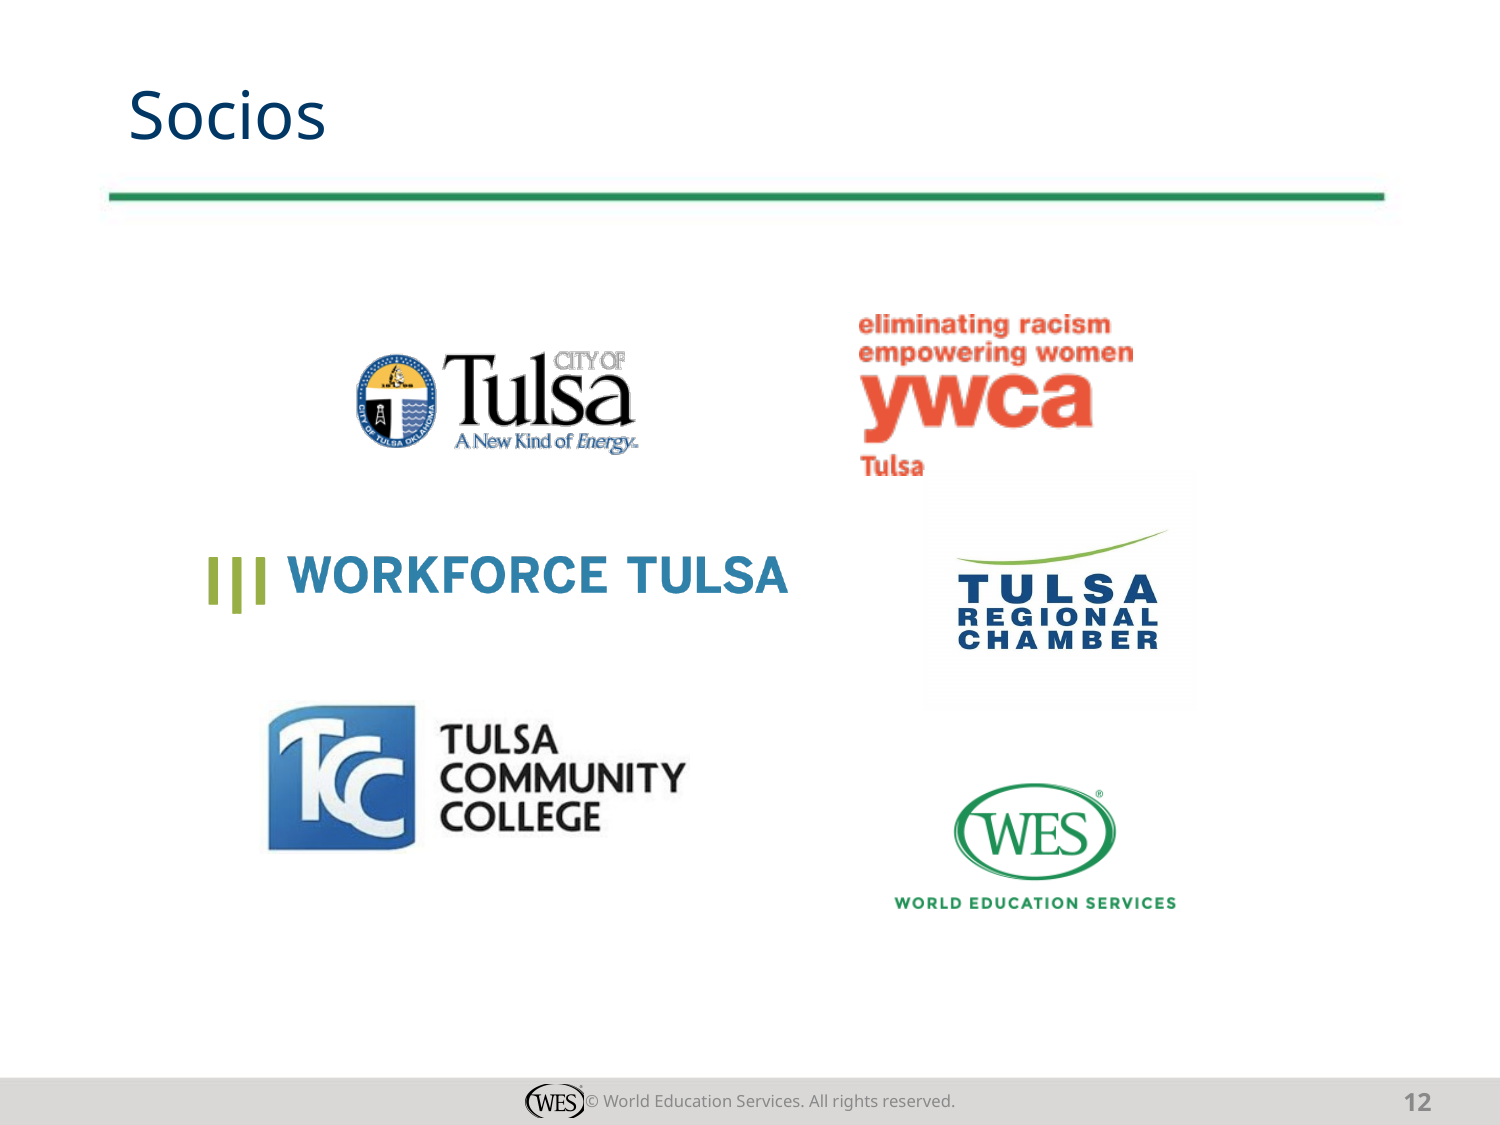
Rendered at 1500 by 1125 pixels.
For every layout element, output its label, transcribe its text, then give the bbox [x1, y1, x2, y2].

picture [0, 0, 1500, 1125]
title Socios [100, 37, 1436, 200]
